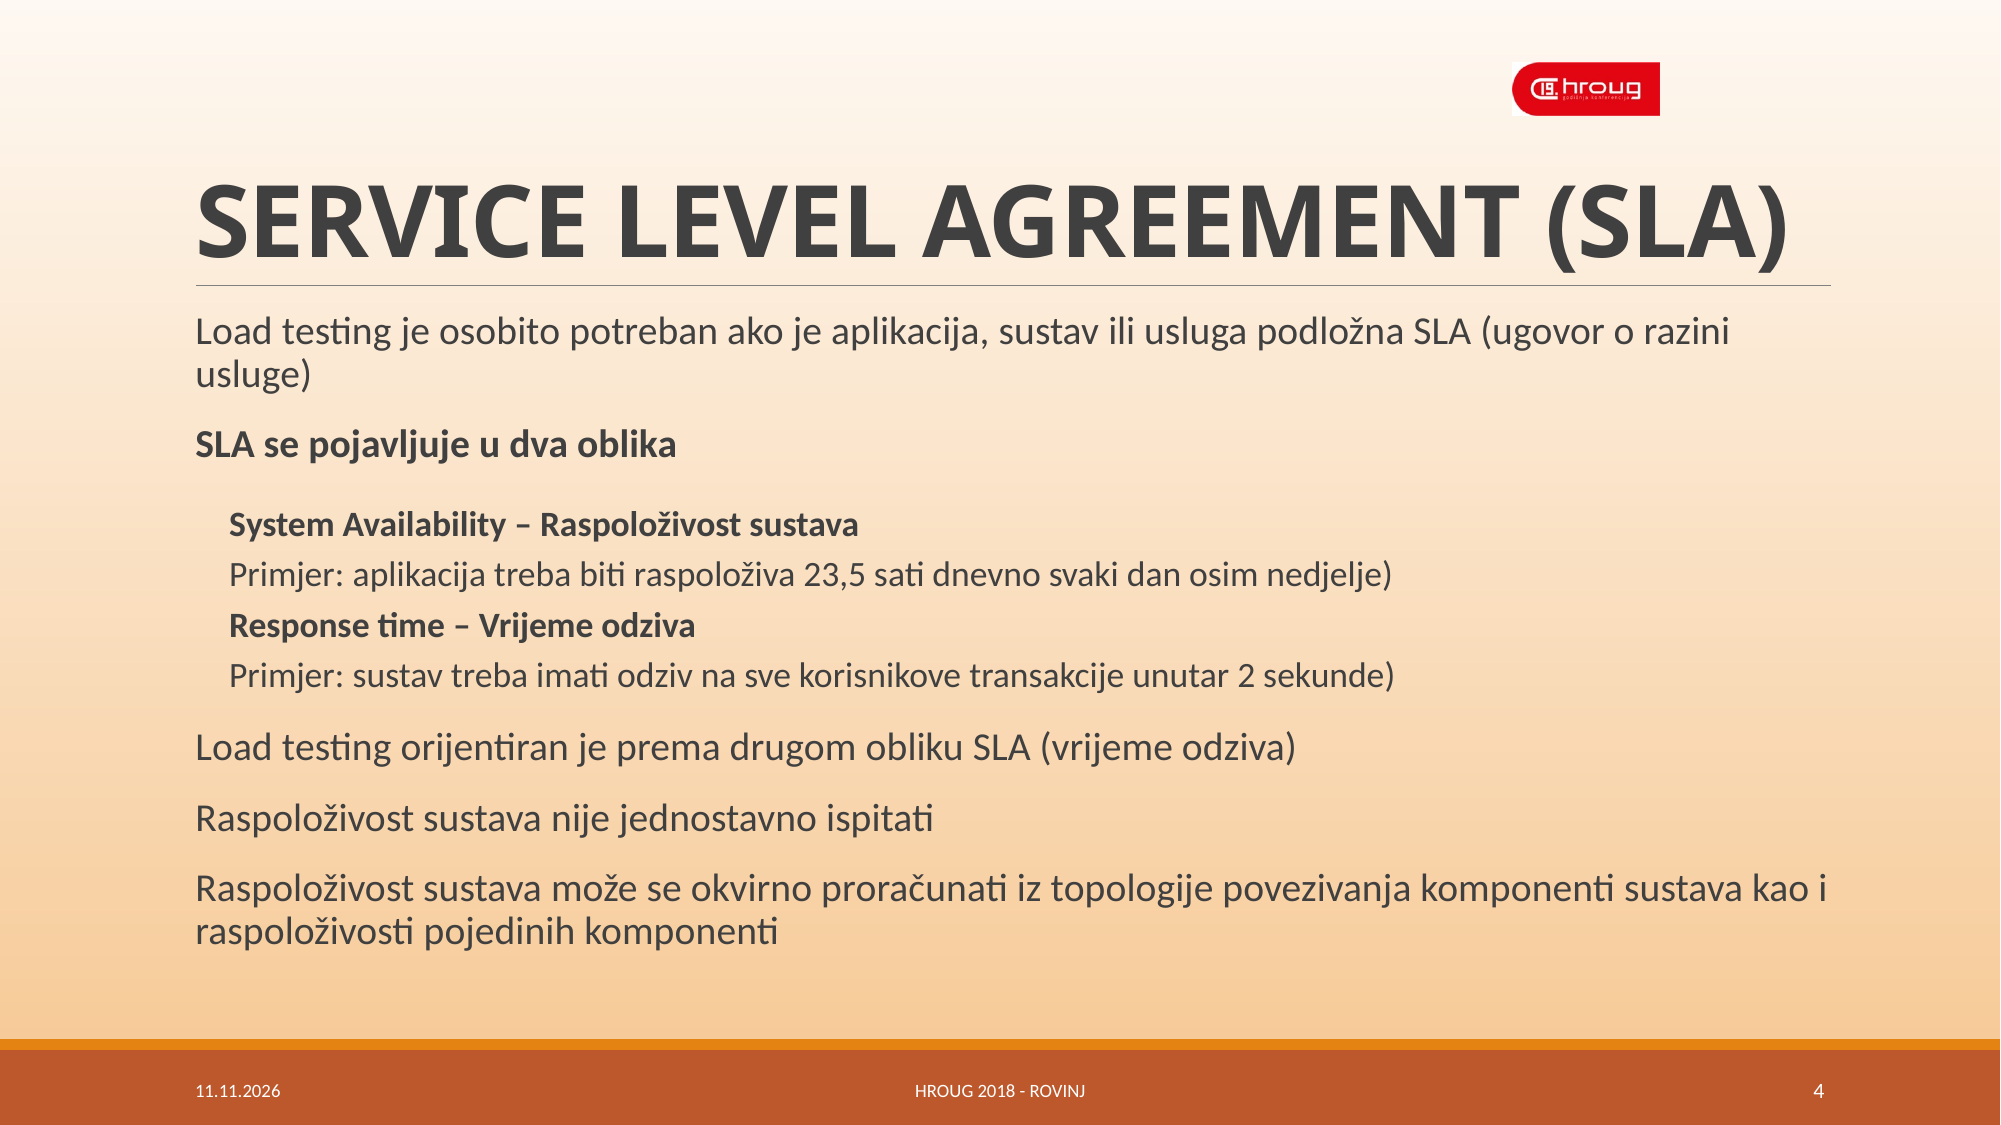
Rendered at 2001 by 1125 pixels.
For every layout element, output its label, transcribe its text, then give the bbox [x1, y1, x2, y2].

picture [1511, 61, 1661, 117]
slide_number 4 [1624, 1059, 1840, 1120]
list Load testing je osobito potreban ako je aplikacija, sustav ili usluga podložna SLA (ugovor o razini usluge) SLA se pojavljuje u dva oblika System Availability – Raspoloživost sustava Primjer: aplikacija treba biti raspoloživa 23,5 sati dnevno svaki dan osim nedjelje) Response time – Vrijeme odziva Primjer: sustav treba imati odziv na sve korisnikove transakcije unutar 2 sekunde) Load testing orijentiran je prema drugom obliku SLA (vrijeme odziva) Raspoloživost sustava nije jednostavno ispitati Raspoloživost sustava može se okvirno proračunati iz topologije povezivanja komponenti sustava kao i raspoloživosti pojedinih komponenti [180, 302, 1830, 963]
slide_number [180, 1059, 586, 1120]
footer HROUG 2018 - Rovinj [604, 1059, 1396, 1120]
title SERVICE LEVEL AGREEMENT (SLA) [180, 47, 1830, 285]
